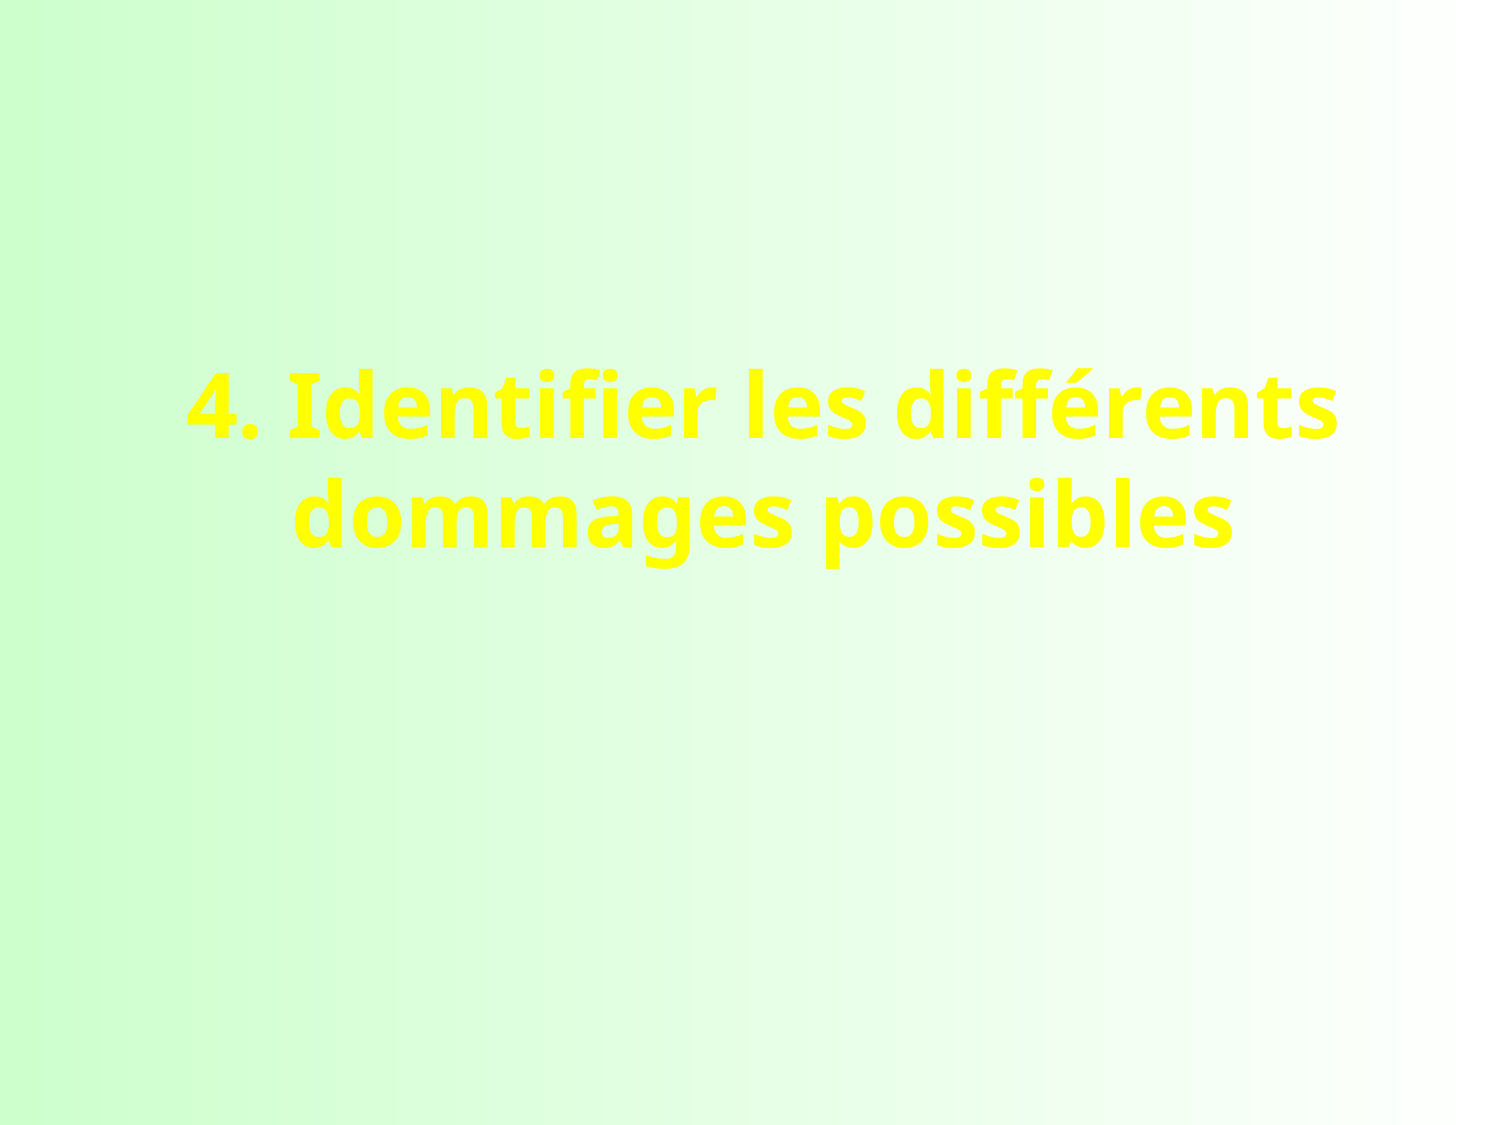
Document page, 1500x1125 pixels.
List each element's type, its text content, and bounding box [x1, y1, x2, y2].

title 4. Identifier les différents dommages possibles [88, 338, 1439, 573]
